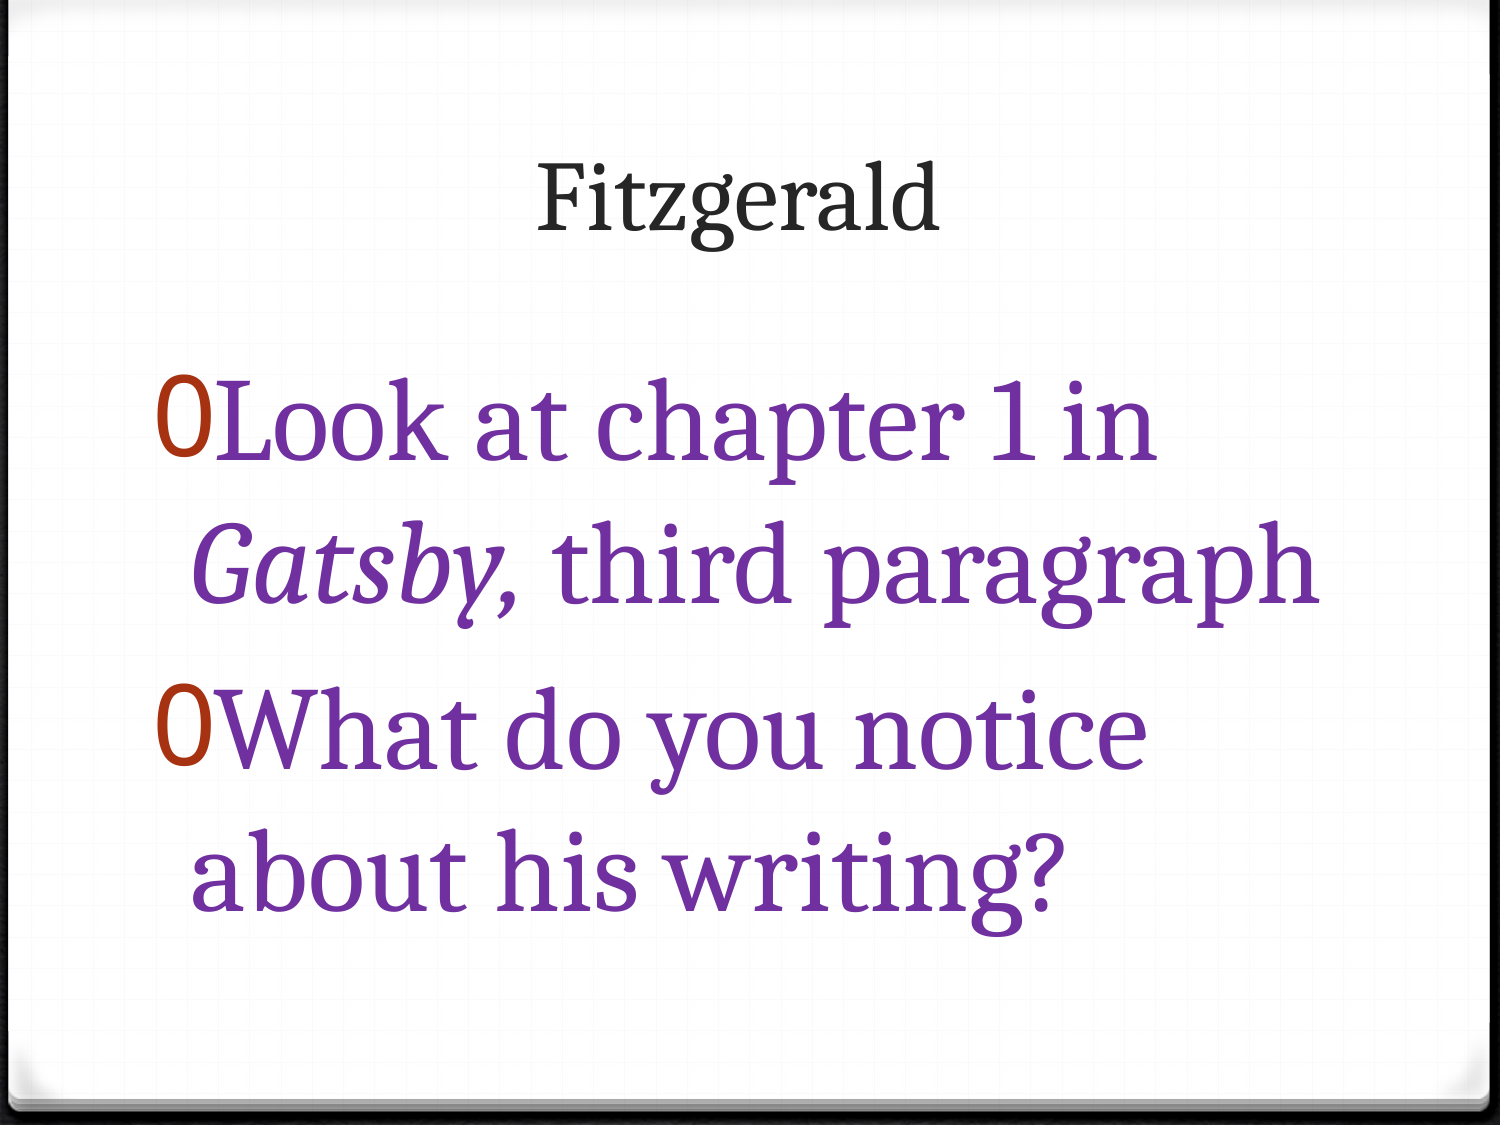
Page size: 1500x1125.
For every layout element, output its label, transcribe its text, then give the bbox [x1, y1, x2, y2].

picture [0, 0, 1500, 1125]
list Look at chapter 1 in Gatsby, third paragraph What do you notice about his writing? [137, 334, 1363, 983]
title Fitzgerald [90, 71, 1410, 309]
